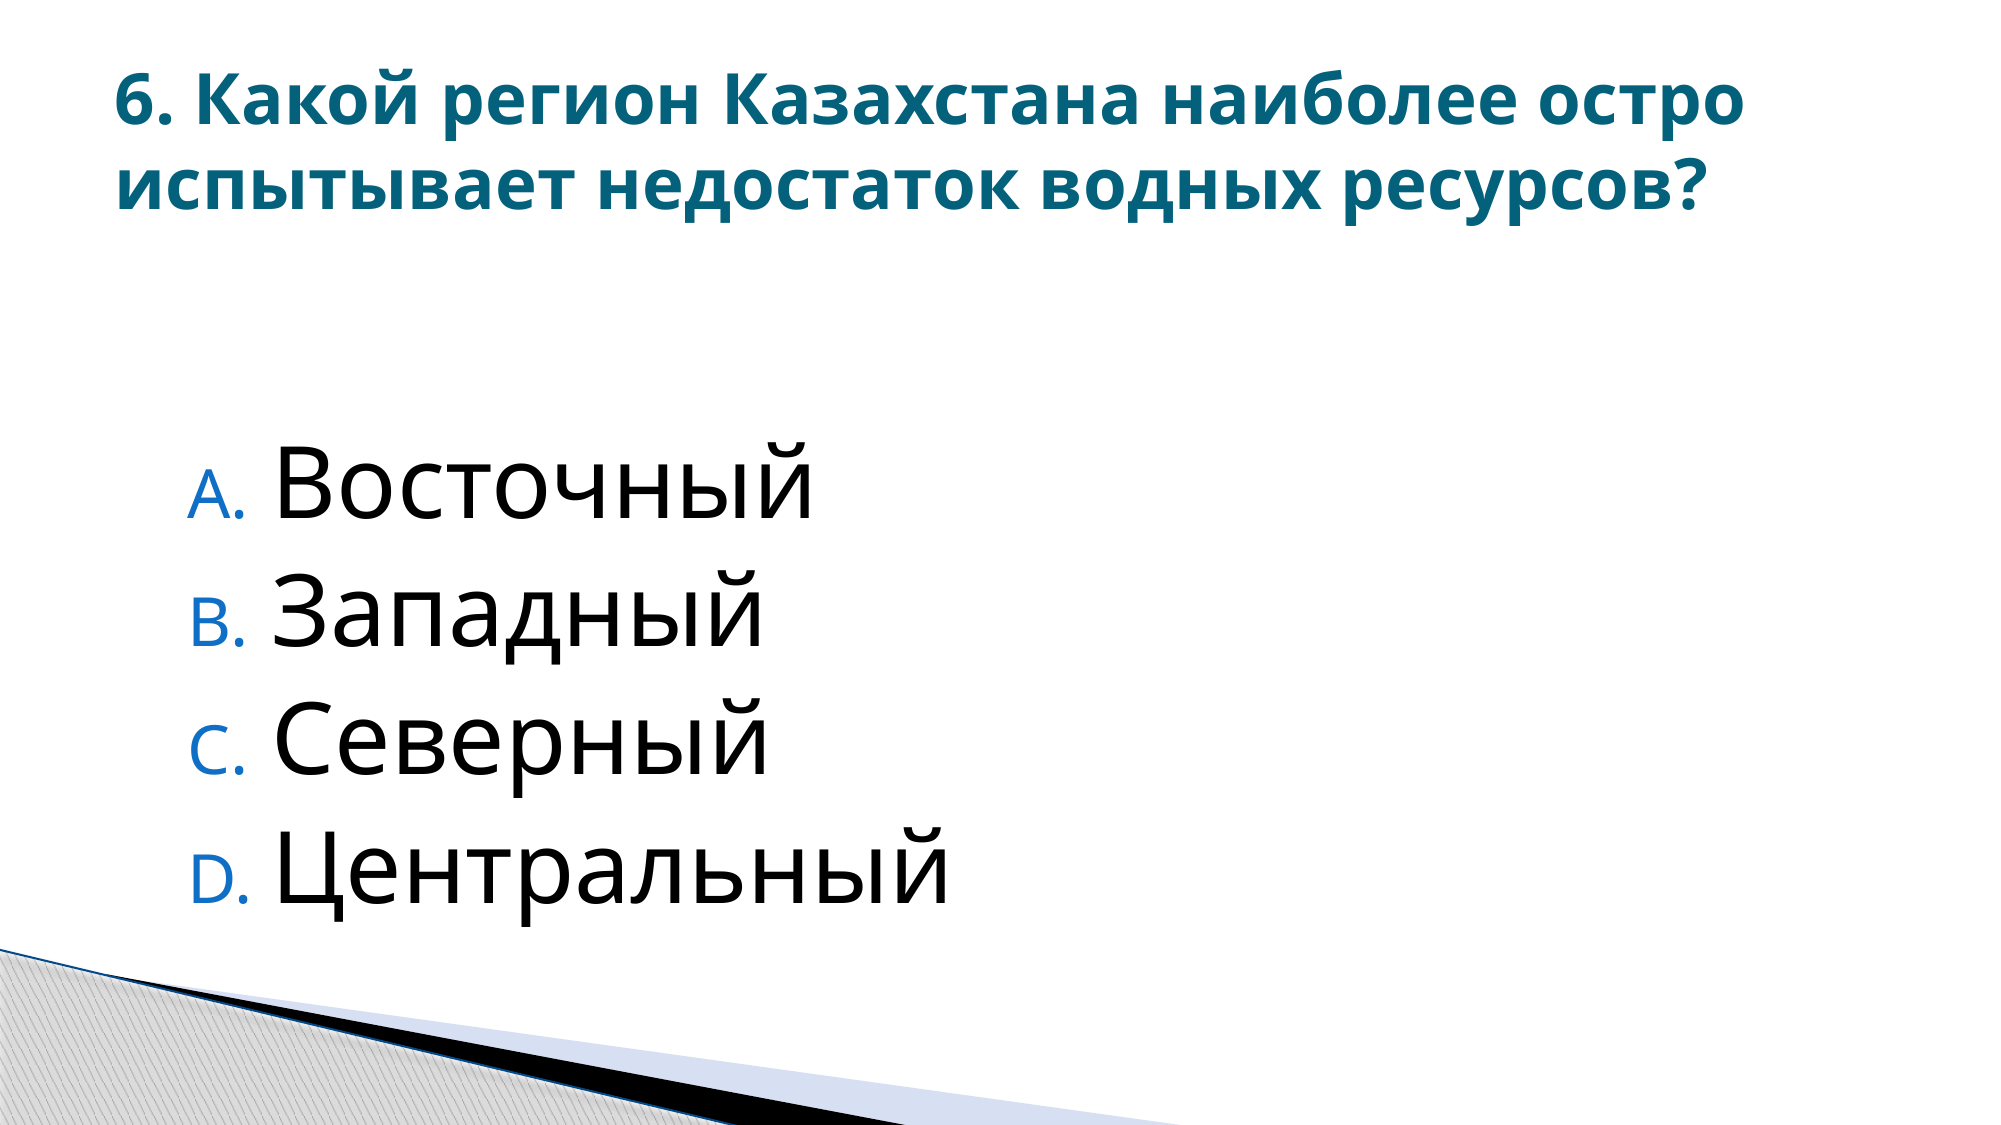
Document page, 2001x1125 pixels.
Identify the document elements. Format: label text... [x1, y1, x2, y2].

list Восточный Западный Северный Центральный [172, 411, 1898, 1125]
title 6. Какой регион Казахстана наиболее остро испытывает недостаток водных ресурсов? [99, 45, 1900, 233]
